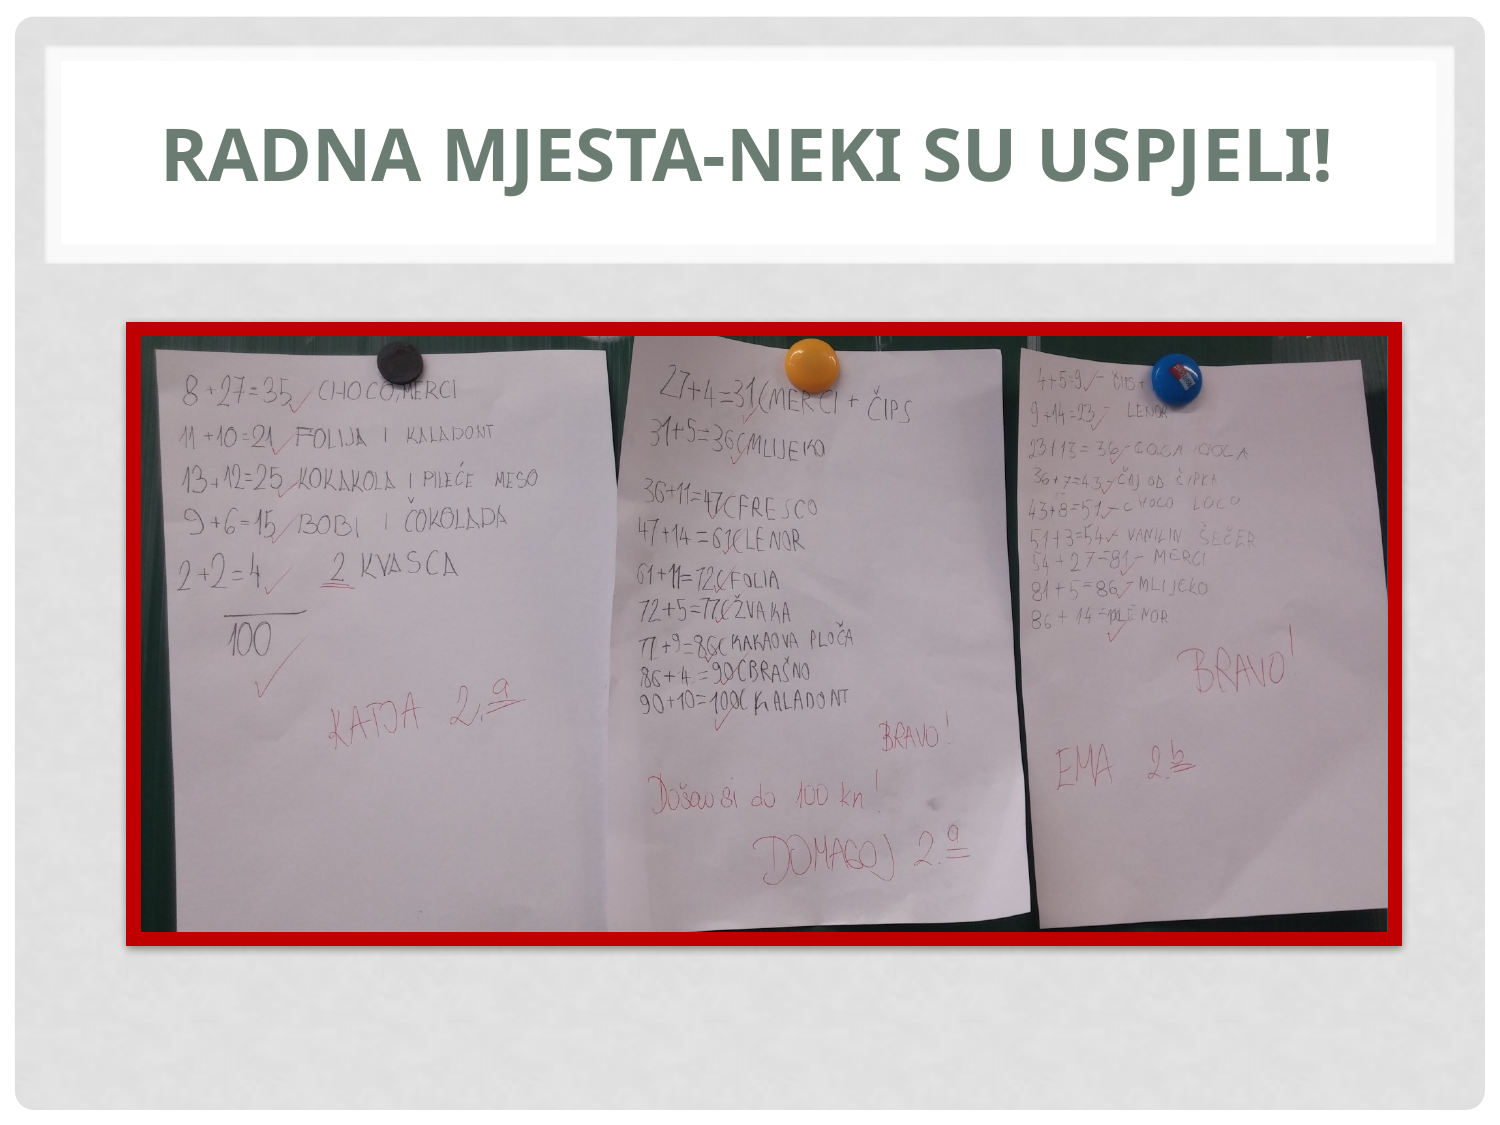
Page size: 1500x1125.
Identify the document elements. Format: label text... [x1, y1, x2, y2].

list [140, 336, 1388, 933]
title Radna mjesta-neki su uspjeli! [69, 66, 1425, 238]
